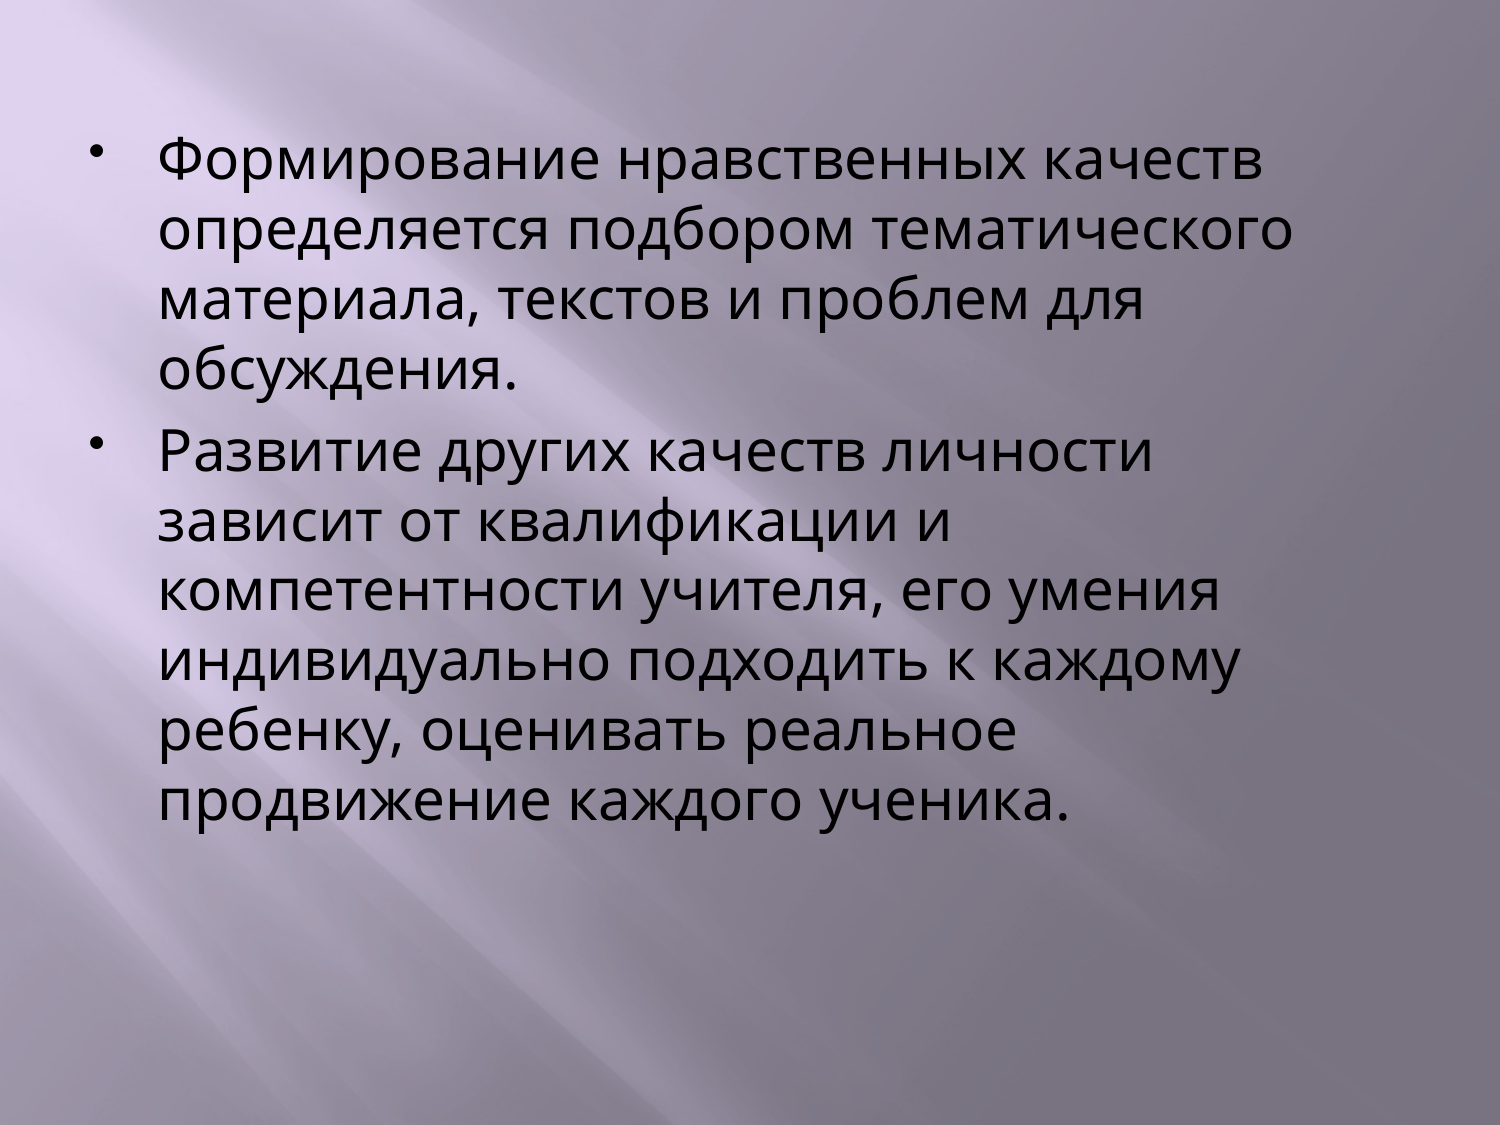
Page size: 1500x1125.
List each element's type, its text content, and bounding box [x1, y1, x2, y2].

list Формирование нравственных качеств определяется подбором тематического материала, текстов и проблем для обсуждения. Развитие других качеств личности зависит от квалификации и компетентности учителя, его умения индивидуально подходить к каждому ребенку, оценивать реальное продвижение каждого ученика. [53, 113, 1404, 887]
